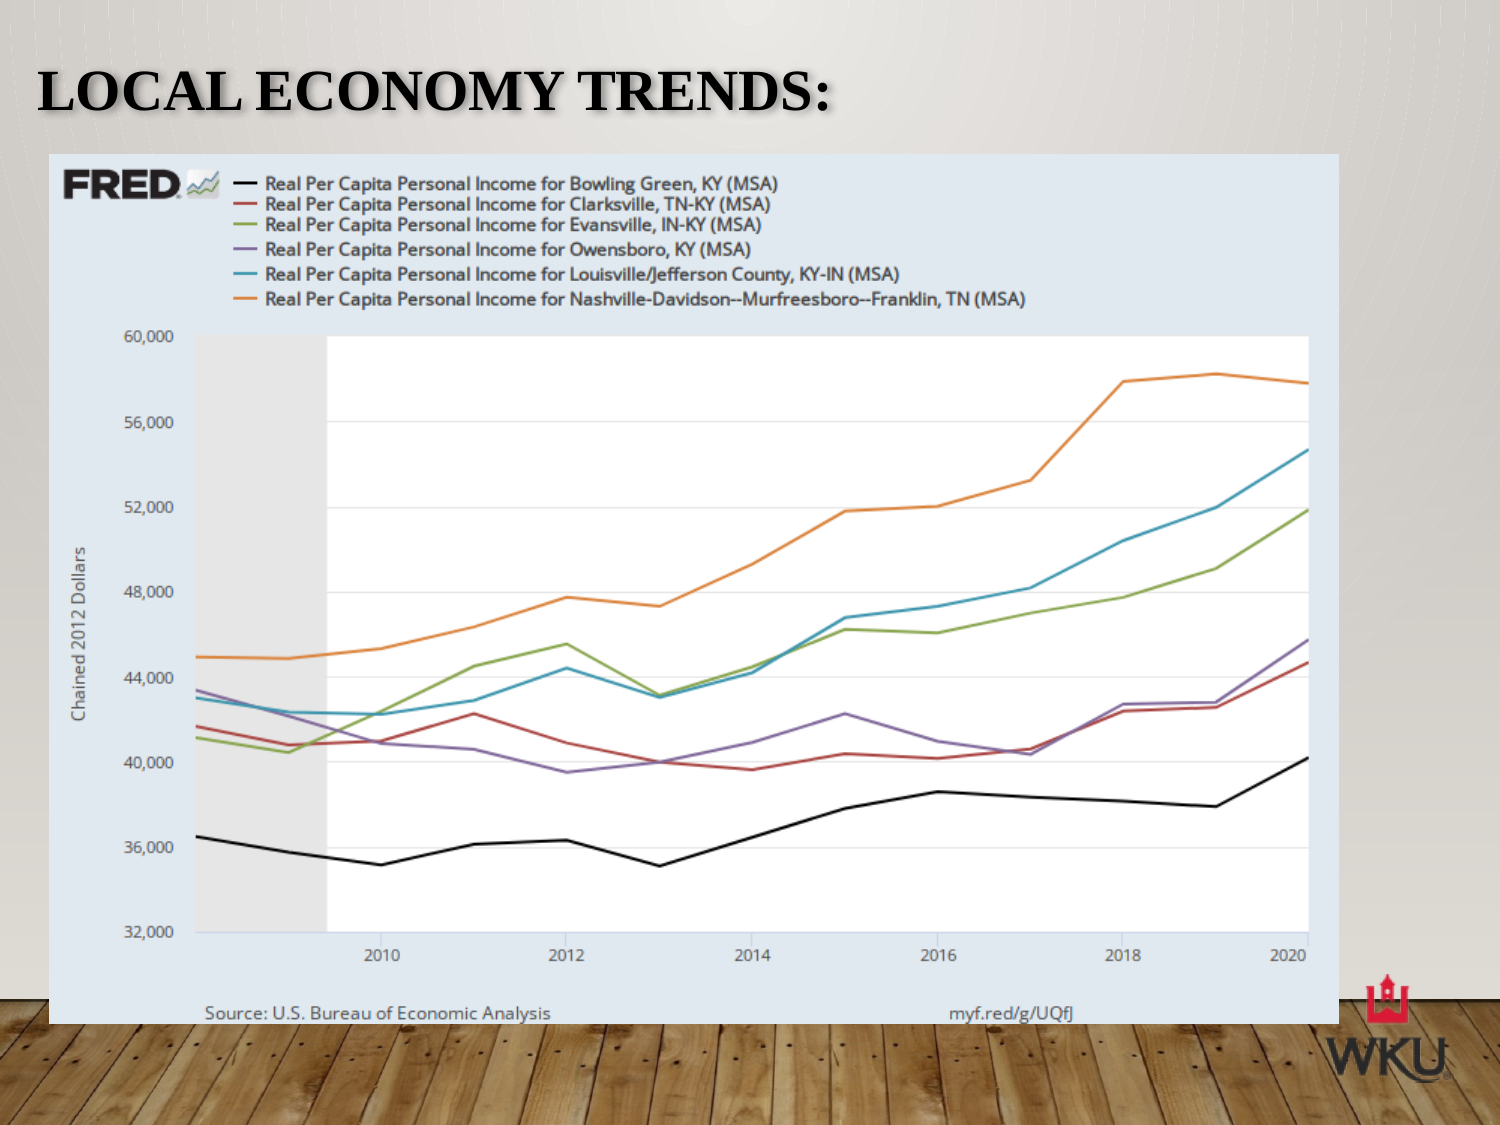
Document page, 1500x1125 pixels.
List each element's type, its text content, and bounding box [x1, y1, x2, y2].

picture [0, 153, 1500, 1125]
title Local Economy Trends: [22, 28, 1375, 154]
